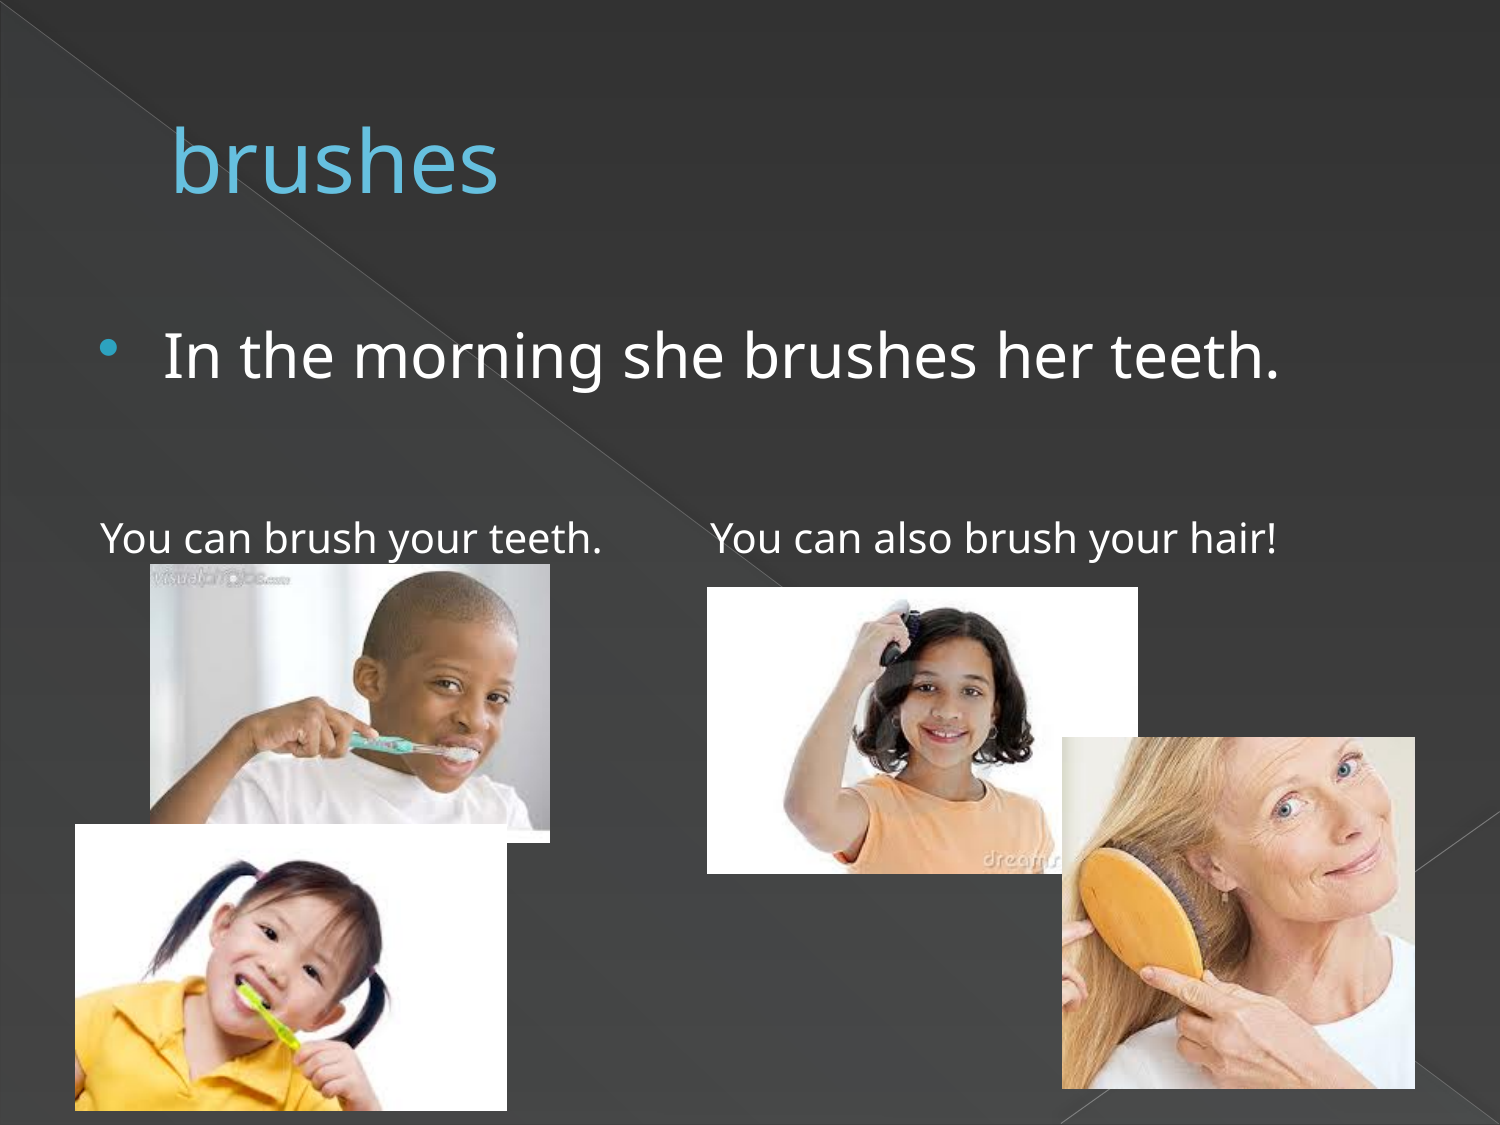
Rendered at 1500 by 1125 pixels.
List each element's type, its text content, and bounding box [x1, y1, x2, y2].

list In the morning she brushes her teeth. You can brush your teeth. You can also brush your hair! [75, 308, 1425, 1059]
picture [74, 563, 551, 1112]
picture [707, 587, 1415, 1090]
title brushes [75, 43, 1425, 274]
